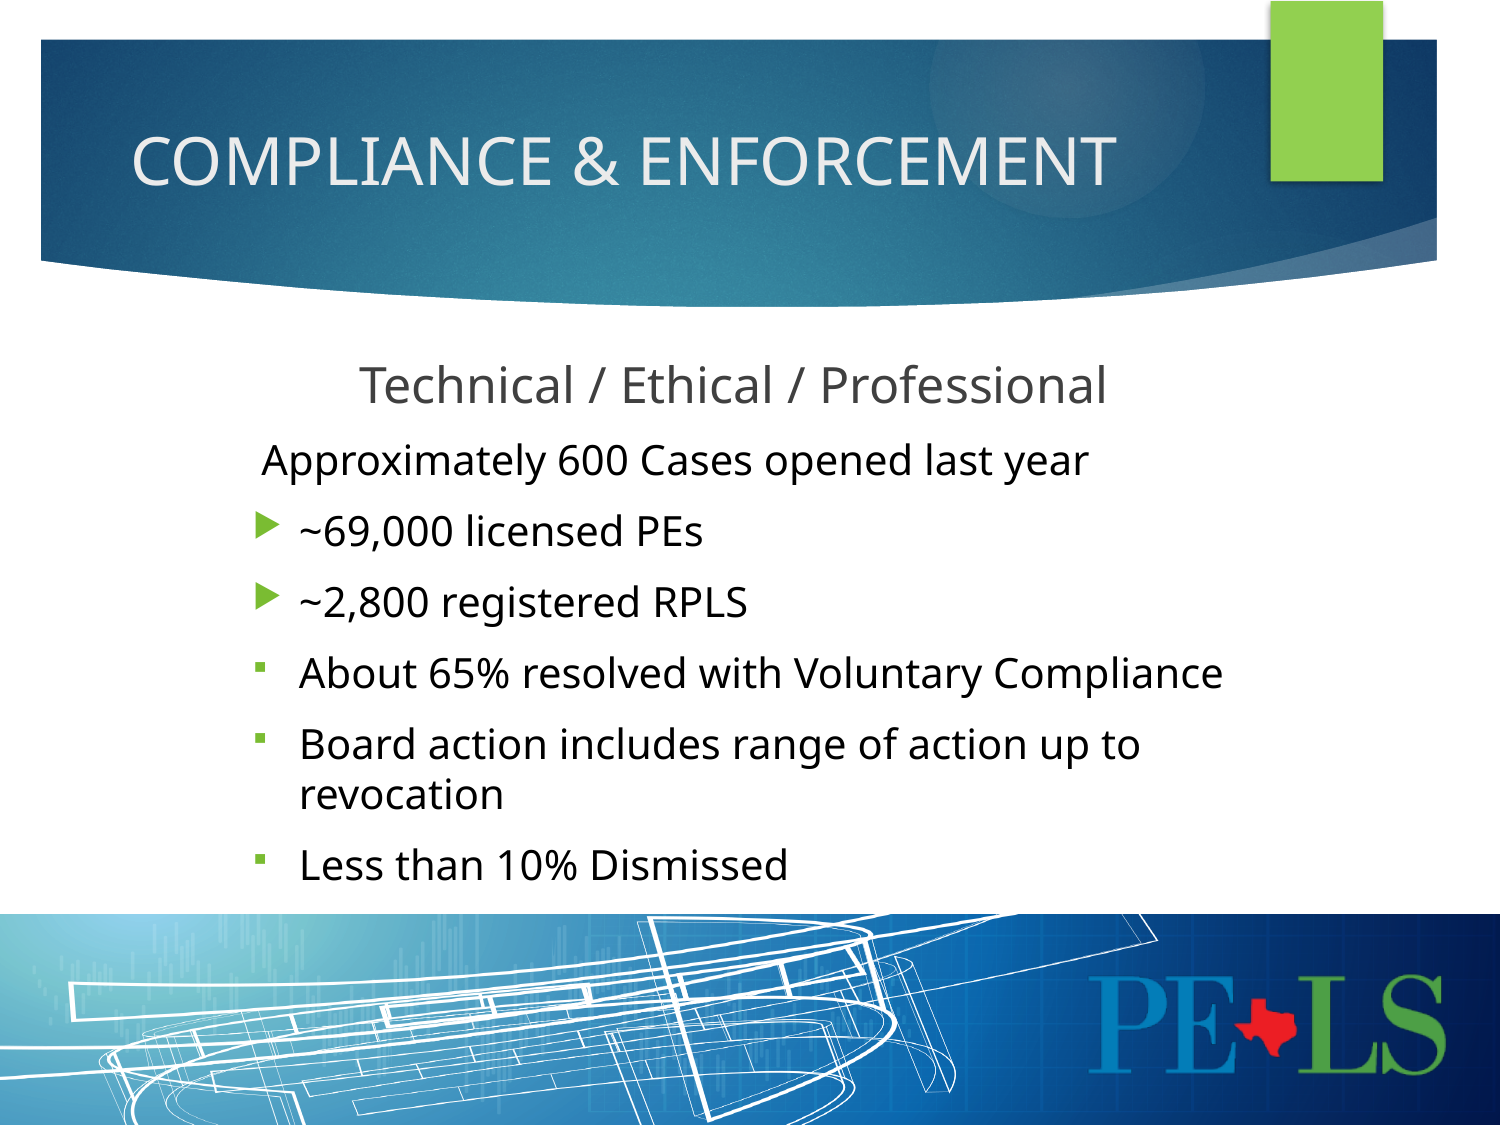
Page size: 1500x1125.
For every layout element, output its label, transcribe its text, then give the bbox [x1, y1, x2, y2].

list Technical / Ethical / Professional Approximately 600 Cases opened last year ~69,000 licensed PEs ~2,800 registered RPLS About 65% resolved with Voluntary Compliance Board action includes range of action up to revocation Less than 10% Dismissed [171, 345, 1297, 815]
picture [0, 914, 1500, 1125]
title Compliance & Enforcement [115, 113, 1353, 207]
